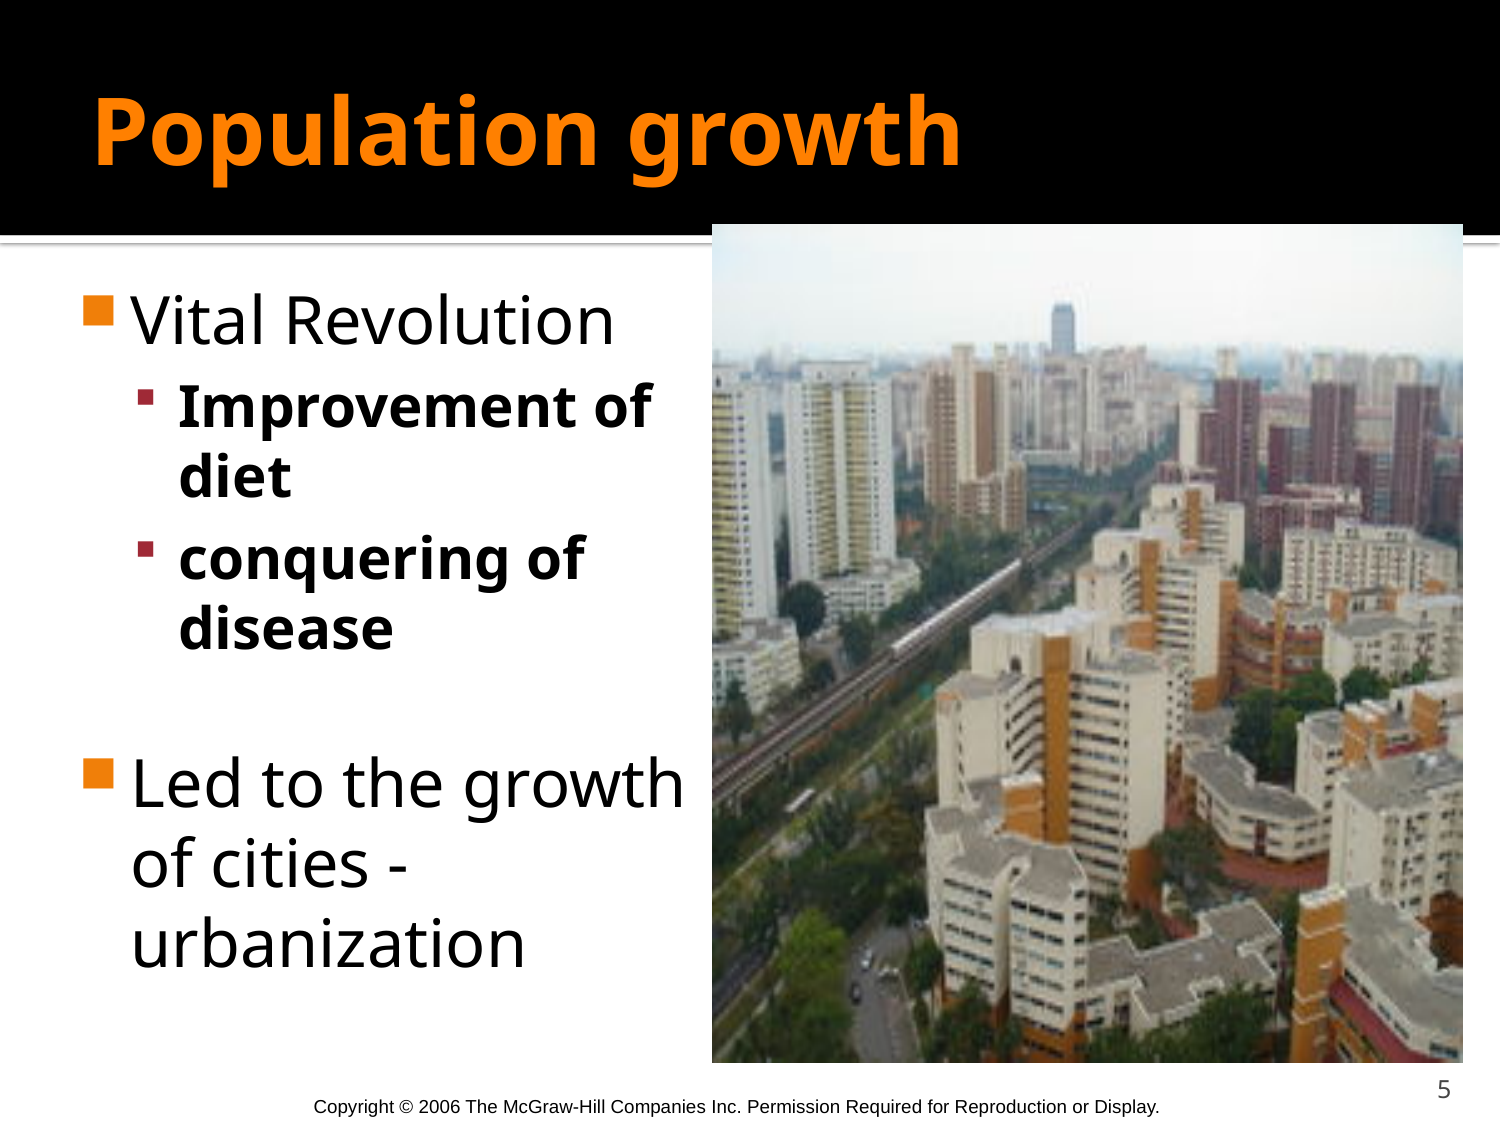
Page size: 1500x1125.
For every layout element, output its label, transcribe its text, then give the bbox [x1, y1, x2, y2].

list Vital Revolution Improvement of diet conquering of disease Led to the growth of cities -urbanization [49, 262, 706, 1001]
slide_number 5 [1345, 1067, 1467, 1108]
picture [712, 224, 1463, 1063]
title Population growth [75, 24, 1425, 231]
